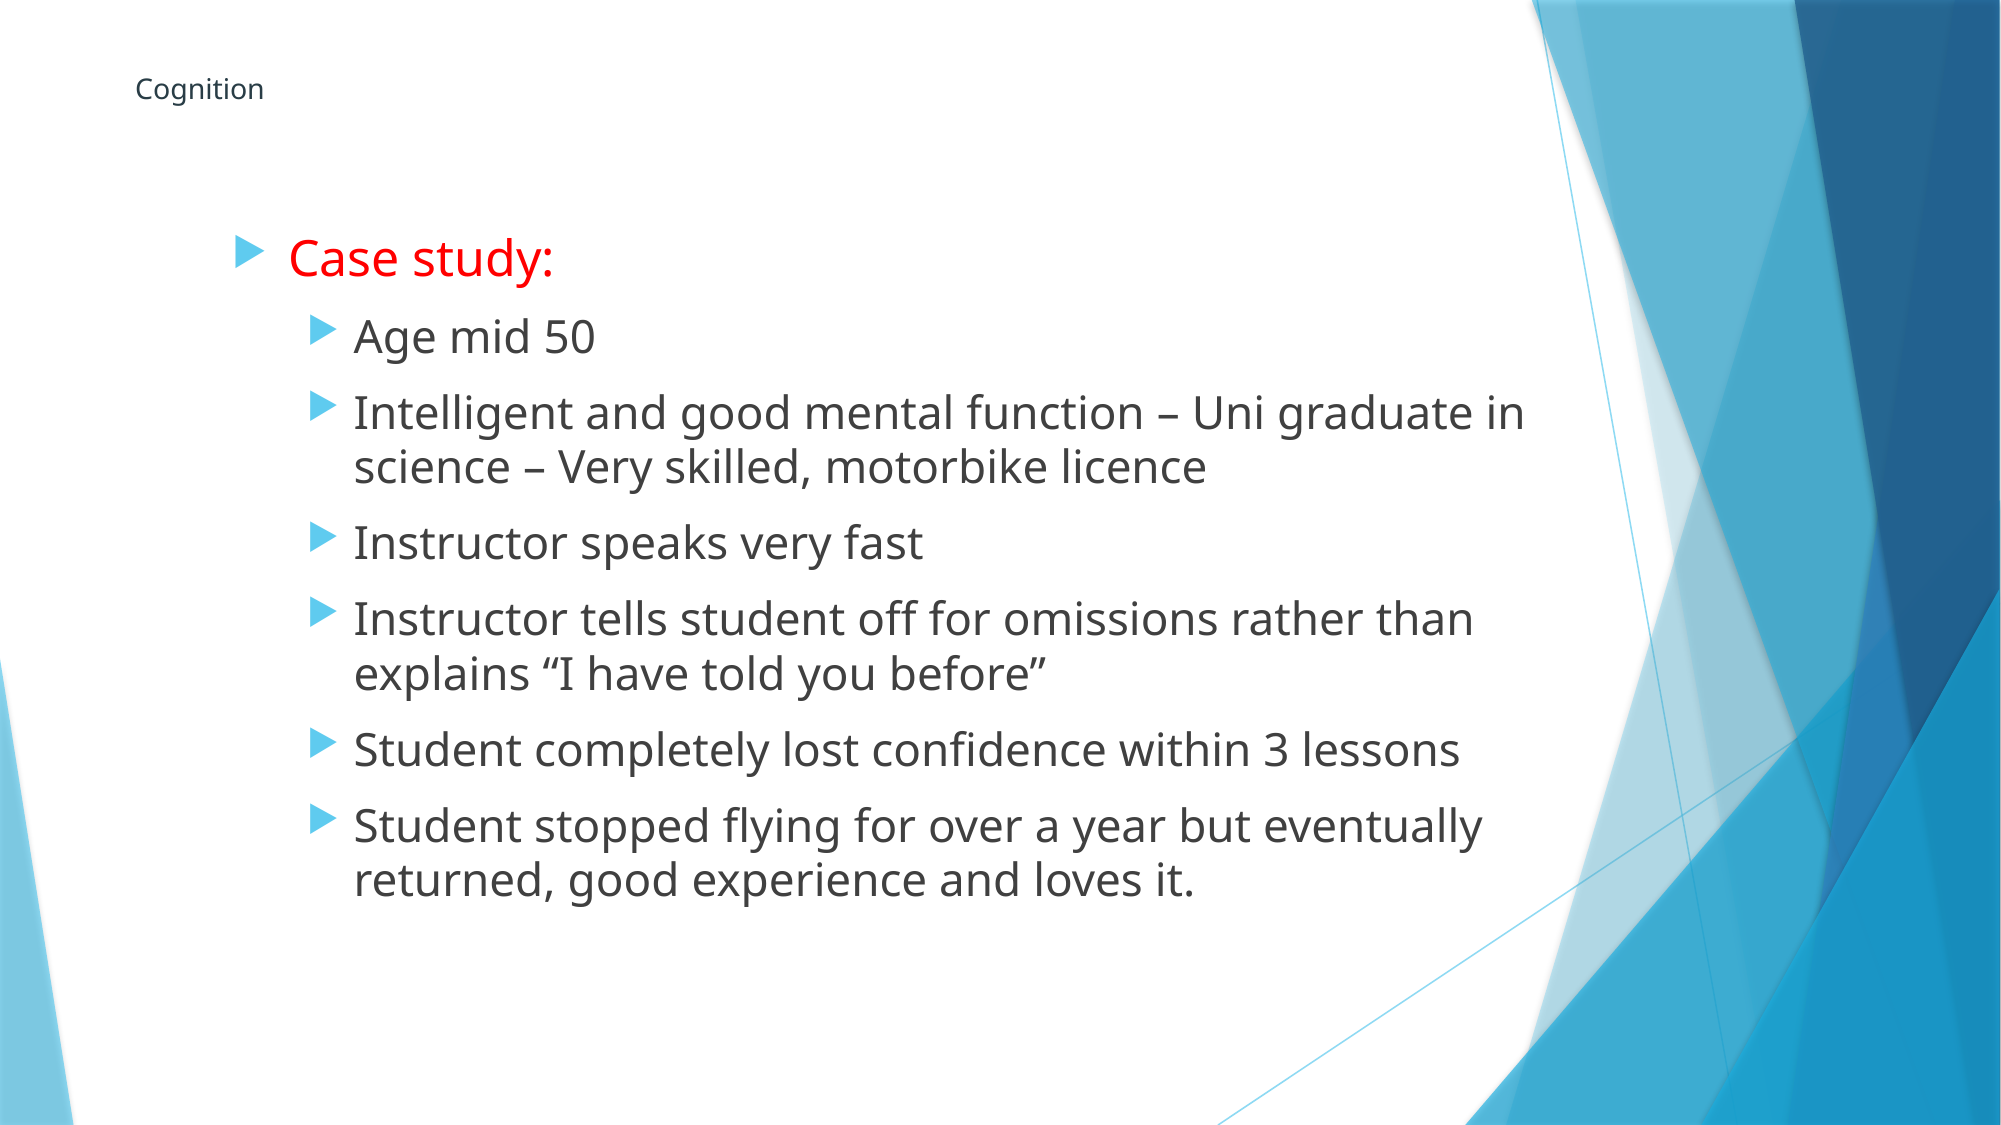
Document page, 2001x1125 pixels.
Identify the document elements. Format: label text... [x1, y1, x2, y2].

list Case study: Age mid 50 Intelligent and good mental function – Uni graduate in science – Very skilled, motorbike licence Instructor speaks very fast Instructor tells student off for omissions rather than explains “I have told you before” Student completely lost confidence within 3 lessons Student stopped flying for over a year but eventually returned, good experience and loves it. [216, 219, 1591, 1085]
title Cognition [120, 63, 1531, 183]
